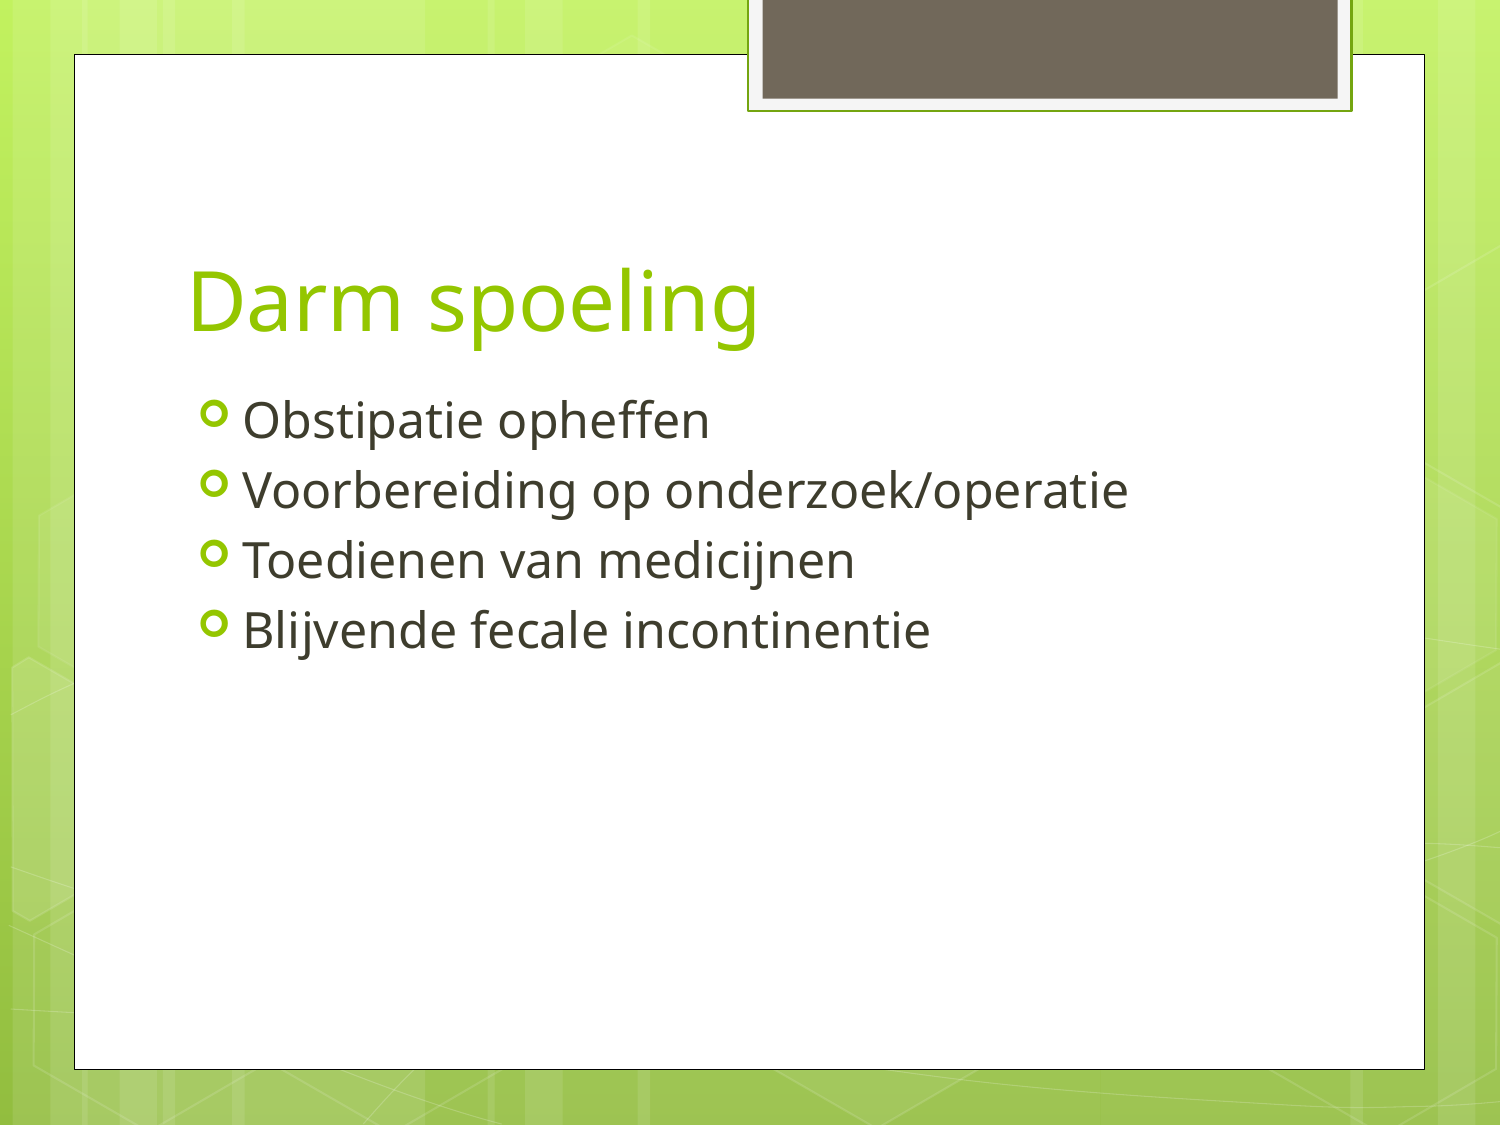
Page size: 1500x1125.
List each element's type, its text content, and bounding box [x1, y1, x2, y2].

list Obstipatie opheffen Voorbereiding op onderzoek/operatie Toedienen van medicijnen Blijvende fecale incontinentie [171, 381, 1283, 957]
title Darm spoeling [171, 168, 1324, 357]
